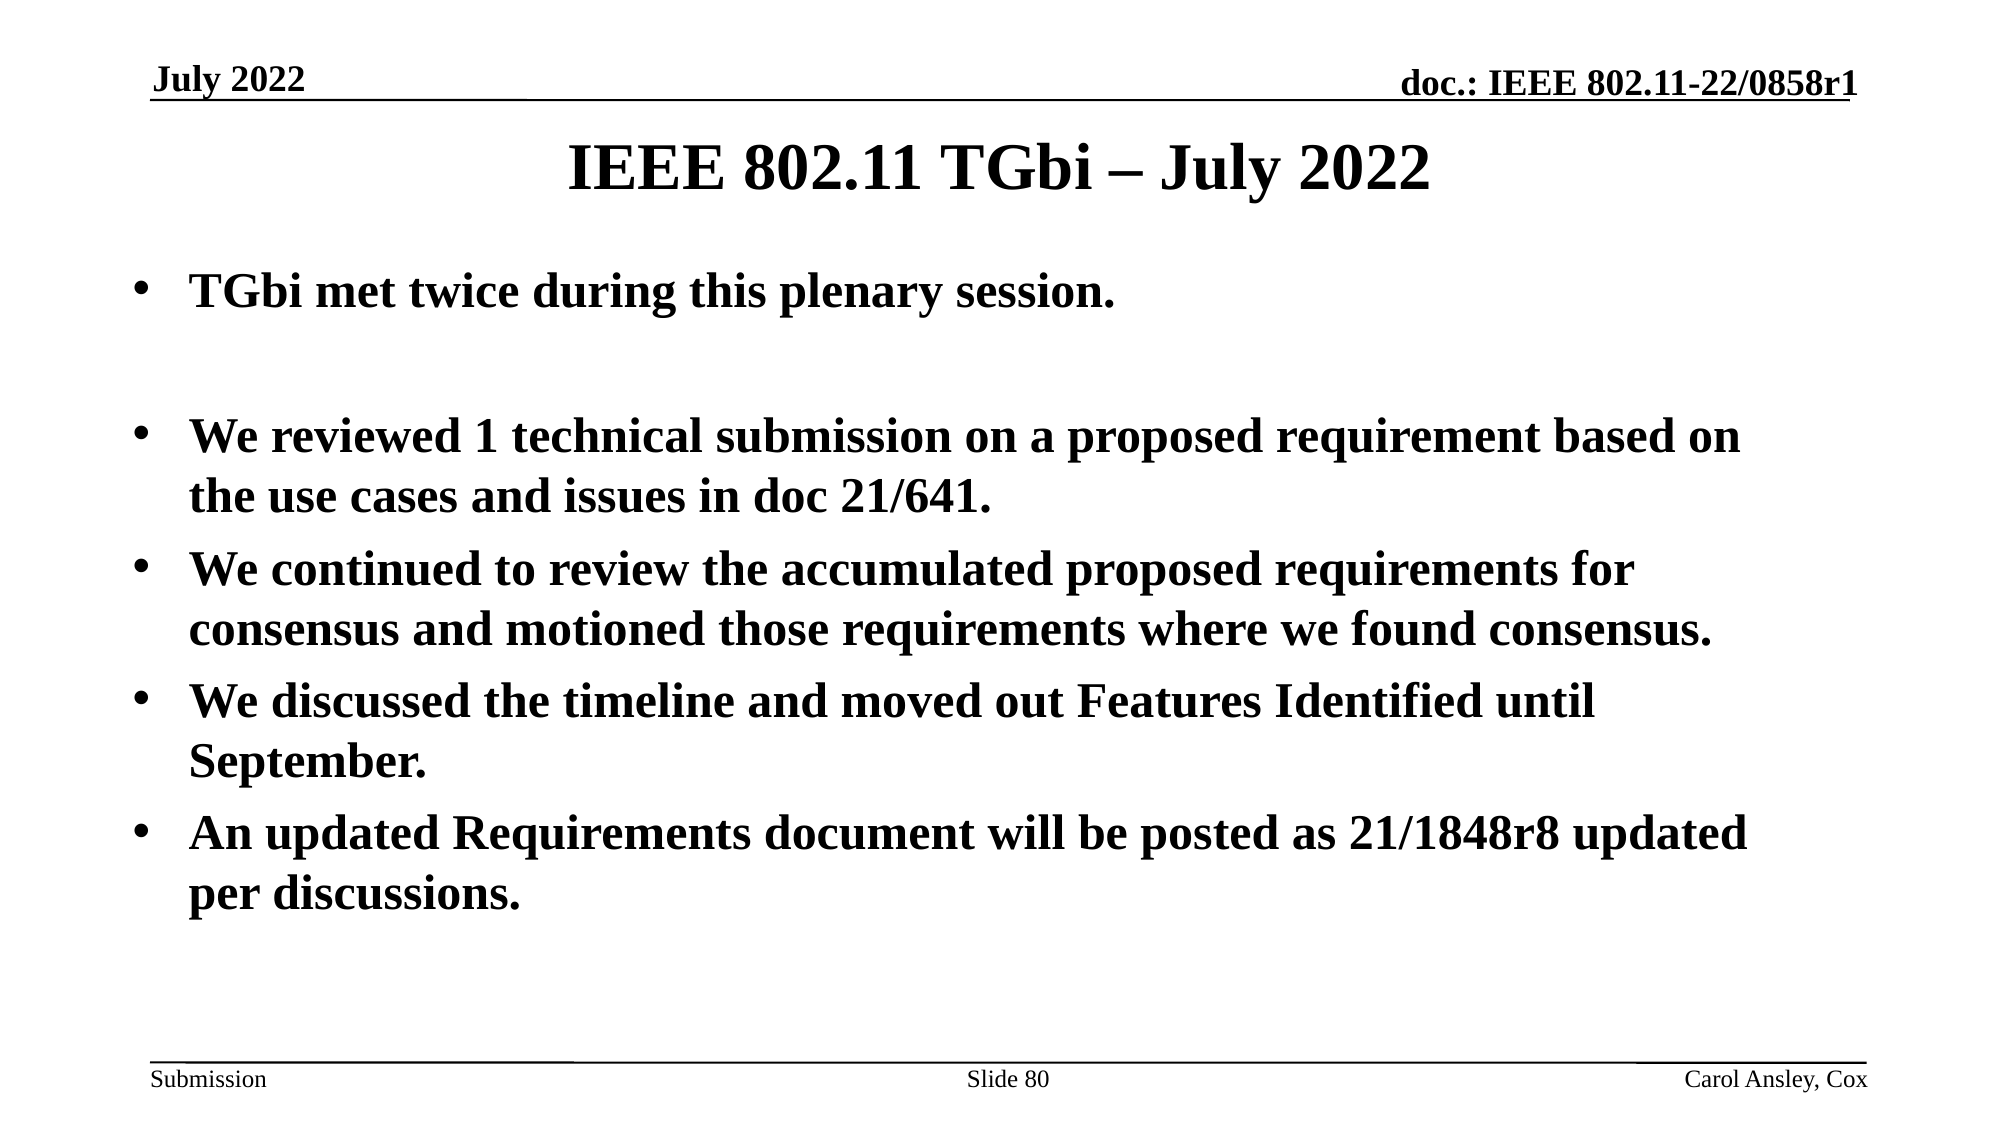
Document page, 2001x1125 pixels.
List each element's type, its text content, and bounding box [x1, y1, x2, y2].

list TGbi met twice during this plenary session. We reviewed 1 technical submission on a proposed requirement based on the use cases and issues in doc 21/641. We continued to review the accumulated proposed requirements for consensus and motioned those requirements where we found consensus. We discussed the timeline and moved out Features Identified until September. An updated Requirements document will be posted as 21/1848r8 updated per discussions. [124, 249, 1801, 1001]
slide_number Slide 80 [950, 1061, 1067, 1123]
title IEEE 802.11 TGbi – July 2022 [362, 74, 1638, 249]
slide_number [152, 54, 563, 100]
footer Carol Ansley, Cox [1171, 1061, 1869, 1093]
